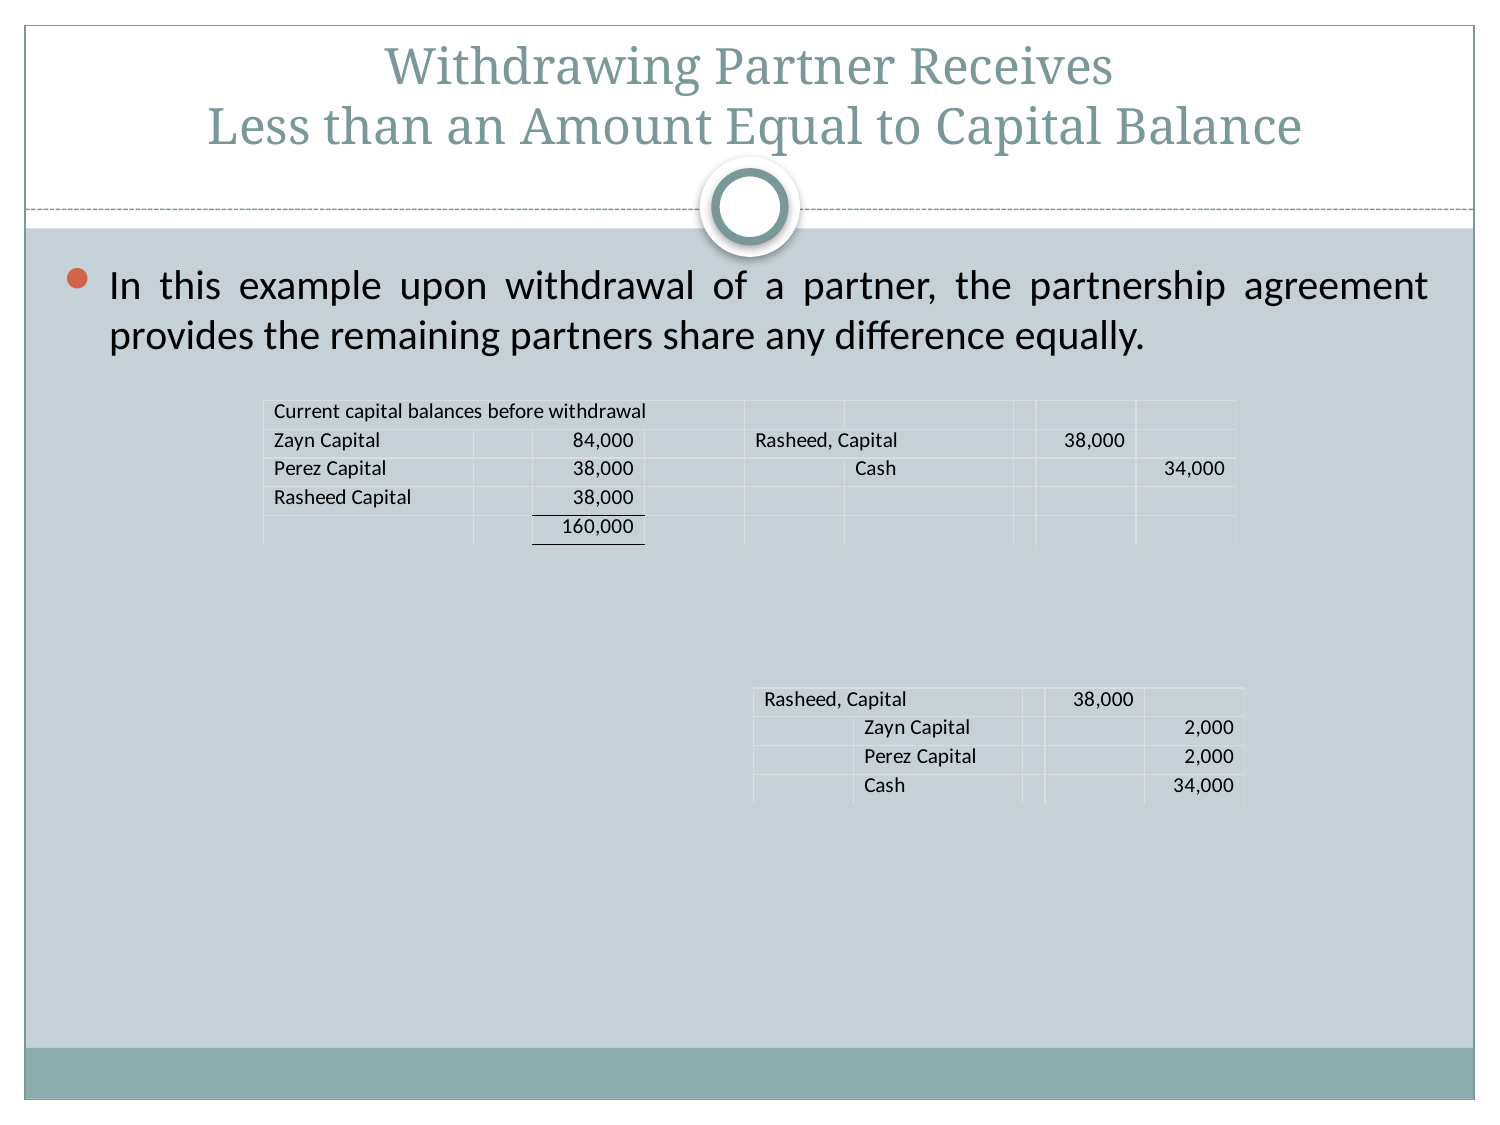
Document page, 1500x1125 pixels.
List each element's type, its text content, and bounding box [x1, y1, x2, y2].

picture [262, 399, 1237, 547]
list In this example upon withdrawal of a partner, the partnership agreement provides the remaining partners share any difference equally. [49, 250, 1445, 1001]
picture [752, 687, 1246, 806]
title Withdrawing Partner Receives Less than an Amount Equal to Capital Balance [49, 37, 1450, 162]
